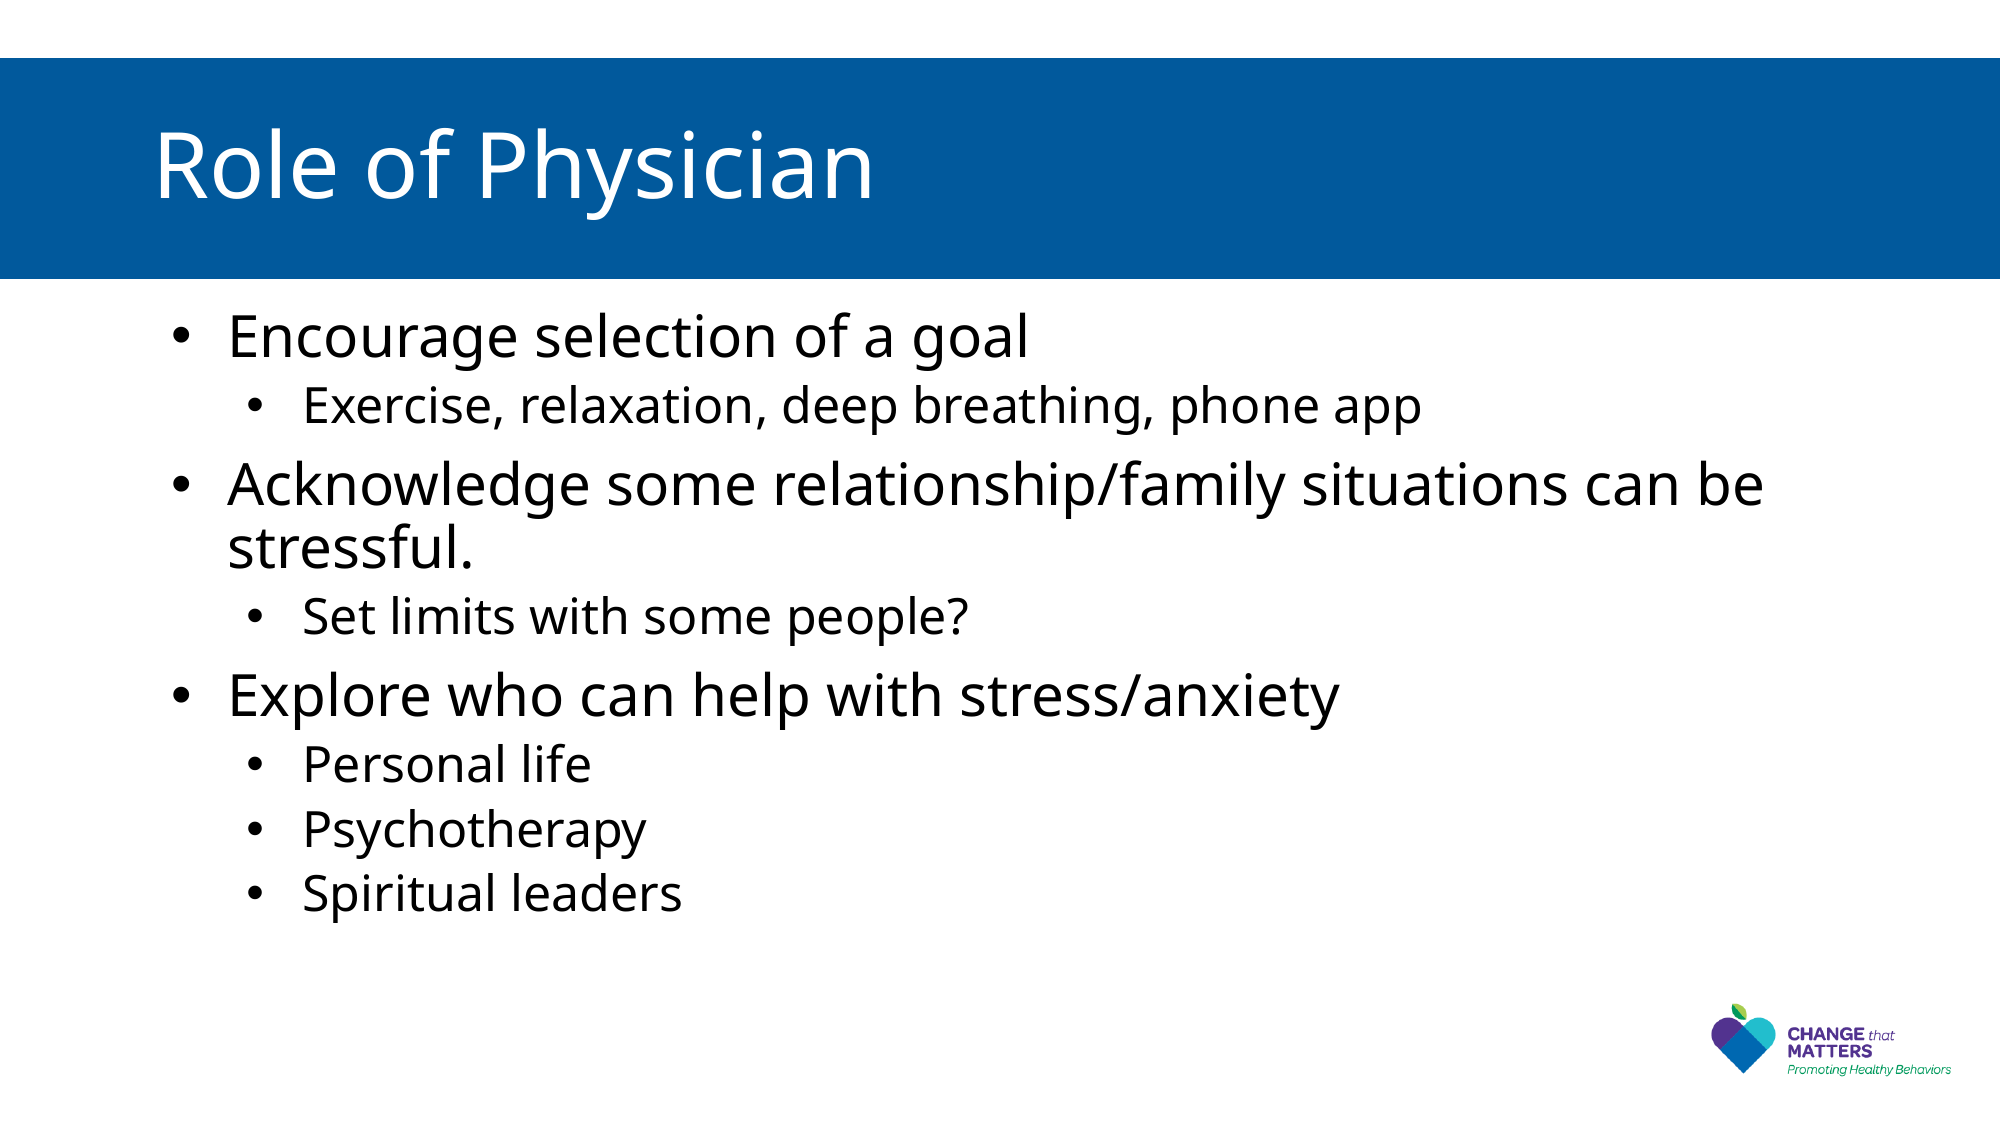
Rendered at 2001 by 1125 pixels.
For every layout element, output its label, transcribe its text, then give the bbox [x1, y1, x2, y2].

list Encourage selection of a goal Exercise, relaxation, deep breathing, phone app Acknowledge some relationship/family situations can be stressful. Set limits with some people? Explore who can help with stress/anxiety Personal life Psychotherapy Spiritual leaders [137, 299, 1863, 1014]
picture [1683, 988, 1979, 1111]
text_box [0, 58, 2000, 279]
title Role of Physician [137, 59, 1863, 278]
